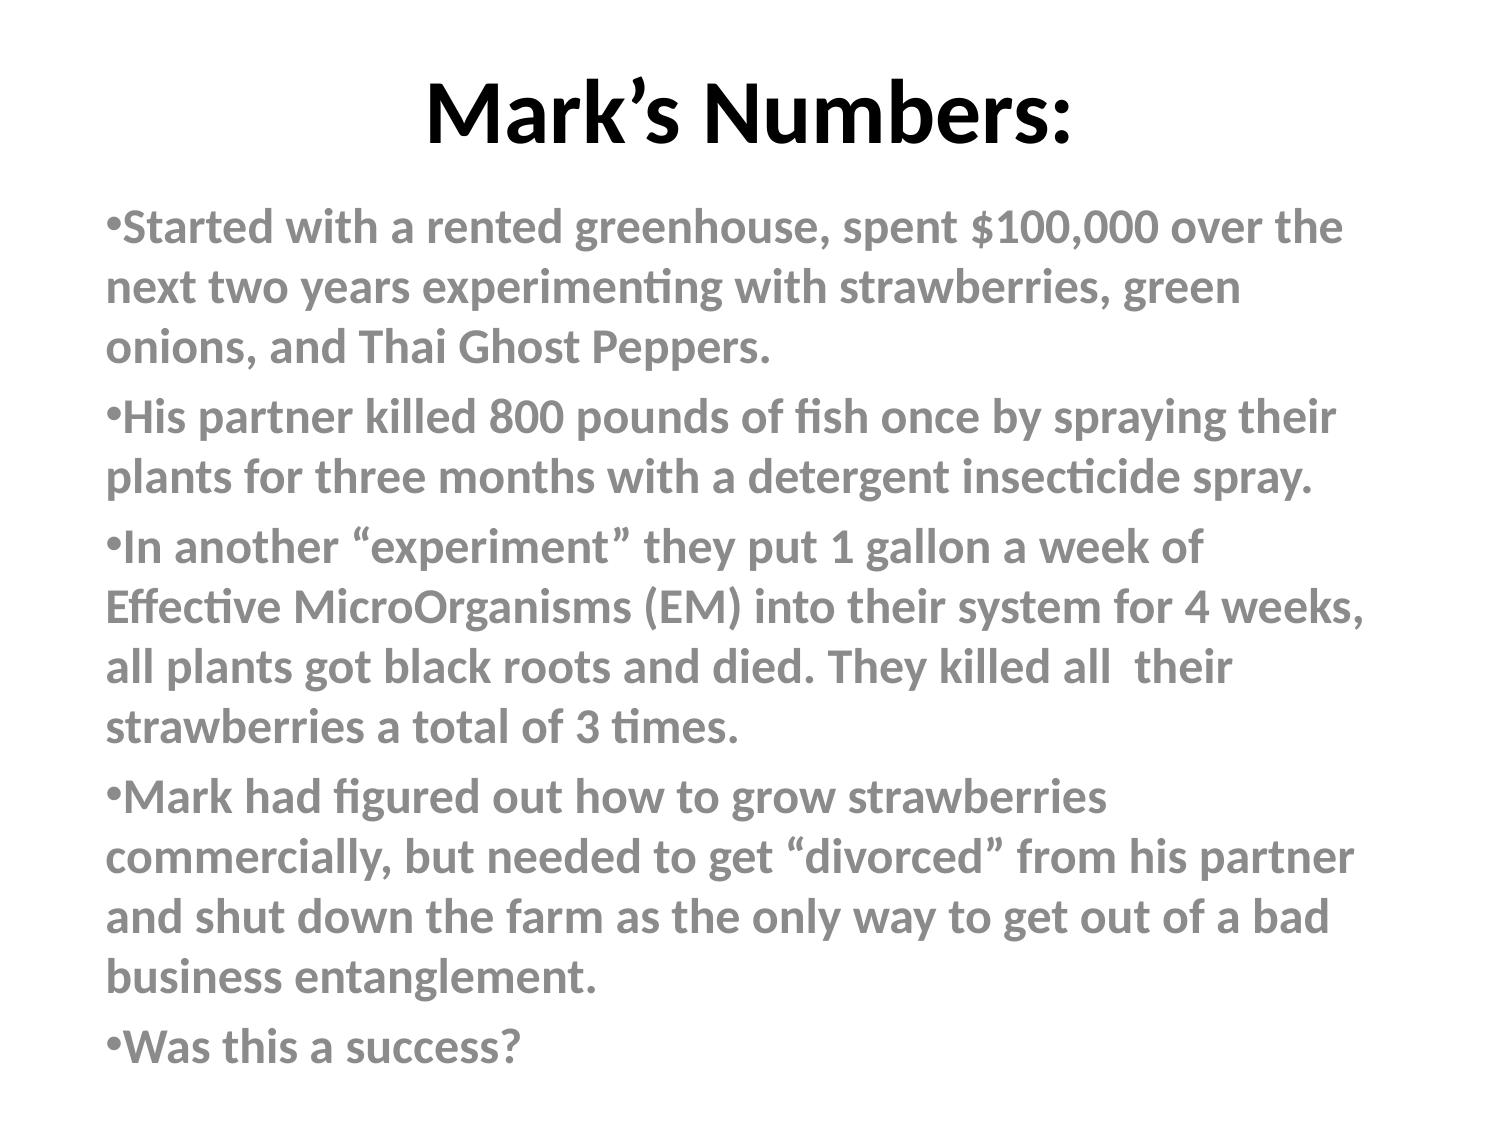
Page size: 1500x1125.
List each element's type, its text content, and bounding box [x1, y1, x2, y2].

title Mark’s Numbers: [112, 27, 1388, 185]
subtitle Started with a rented greenhouse, spent $100,000 over the next two years experimenting with strawberries, green onions, and Thai Ghost Peppers. His partner killed 800 pounds of fish once by spraying their plants for three months with a detergent insecticide spray. In another “experiment” they put 1 gallon a week of Effective MicroOrganisms (EM) into their system for 4 weeks, all plants got black roots and died. They killed all their strawberries a total of 3 times. Mark had figured out how to grow strawberries commercially, but needed to get “divorced” from his partner and shut down the farm as the only way to get out of a bad business entanglement. Was this a success? [90, 185, 1388, 1125]
